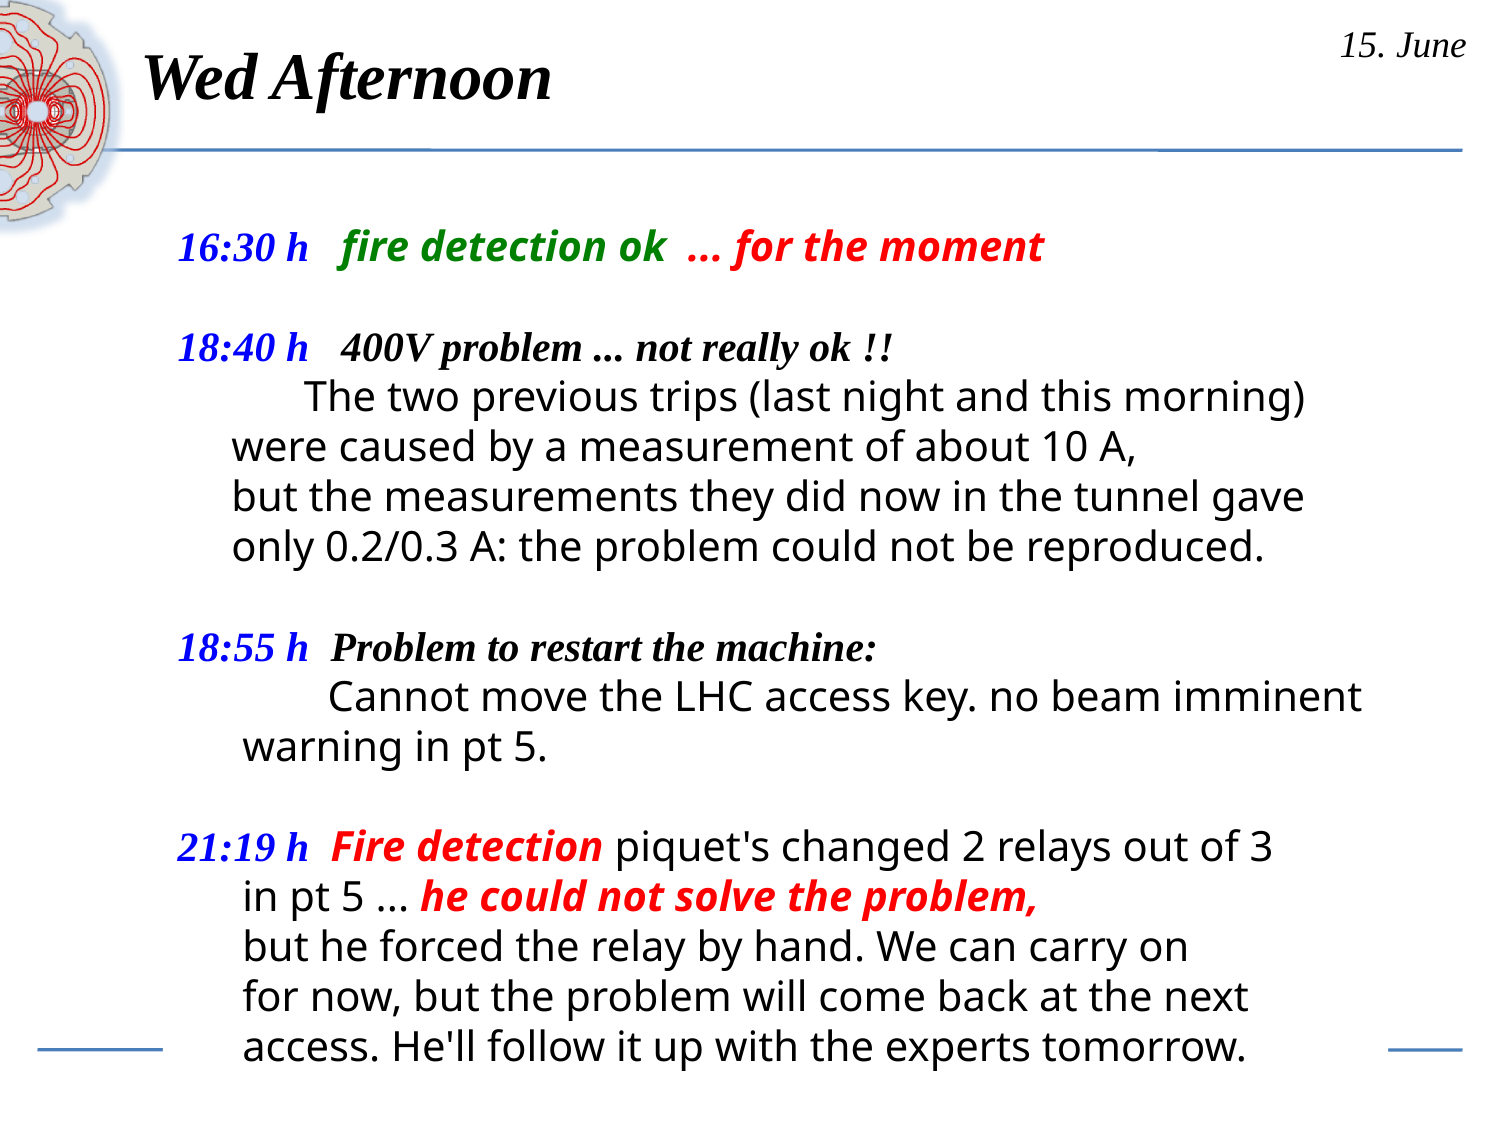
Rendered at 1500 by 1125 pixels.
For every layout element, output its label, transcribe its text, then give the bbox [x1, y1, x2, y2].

text_box 15. June [1324, 12, 1492, 73]
picture [0, 2, 109, 220]
text_box Wed Afternoon [124, 7, 1413, 138]
text_box 16:30 h fire detection ok ... for the moment 18:40 h 400V problem ... not really ok !! The two previous trips (last night and this morning) were caused by a measurement of about 10 A, but the measurements they did now in the tunnel gave only 0.2/0.3 A: the problem could not be reproduced. 18:55 h Problem to restart the machine: Cannot move the LHC access key. no beam imminent warning in pt 5. 21:19 h Fire detection piquet's changed 2 relays out of 3 in pt 5 ... he could not solve the problem, but he forced the relay by hand. We can carry on for now, but the problem will come back at the next access. He'll follow it up with the experts tomorrow. [162, 162, 1389, 1125]
